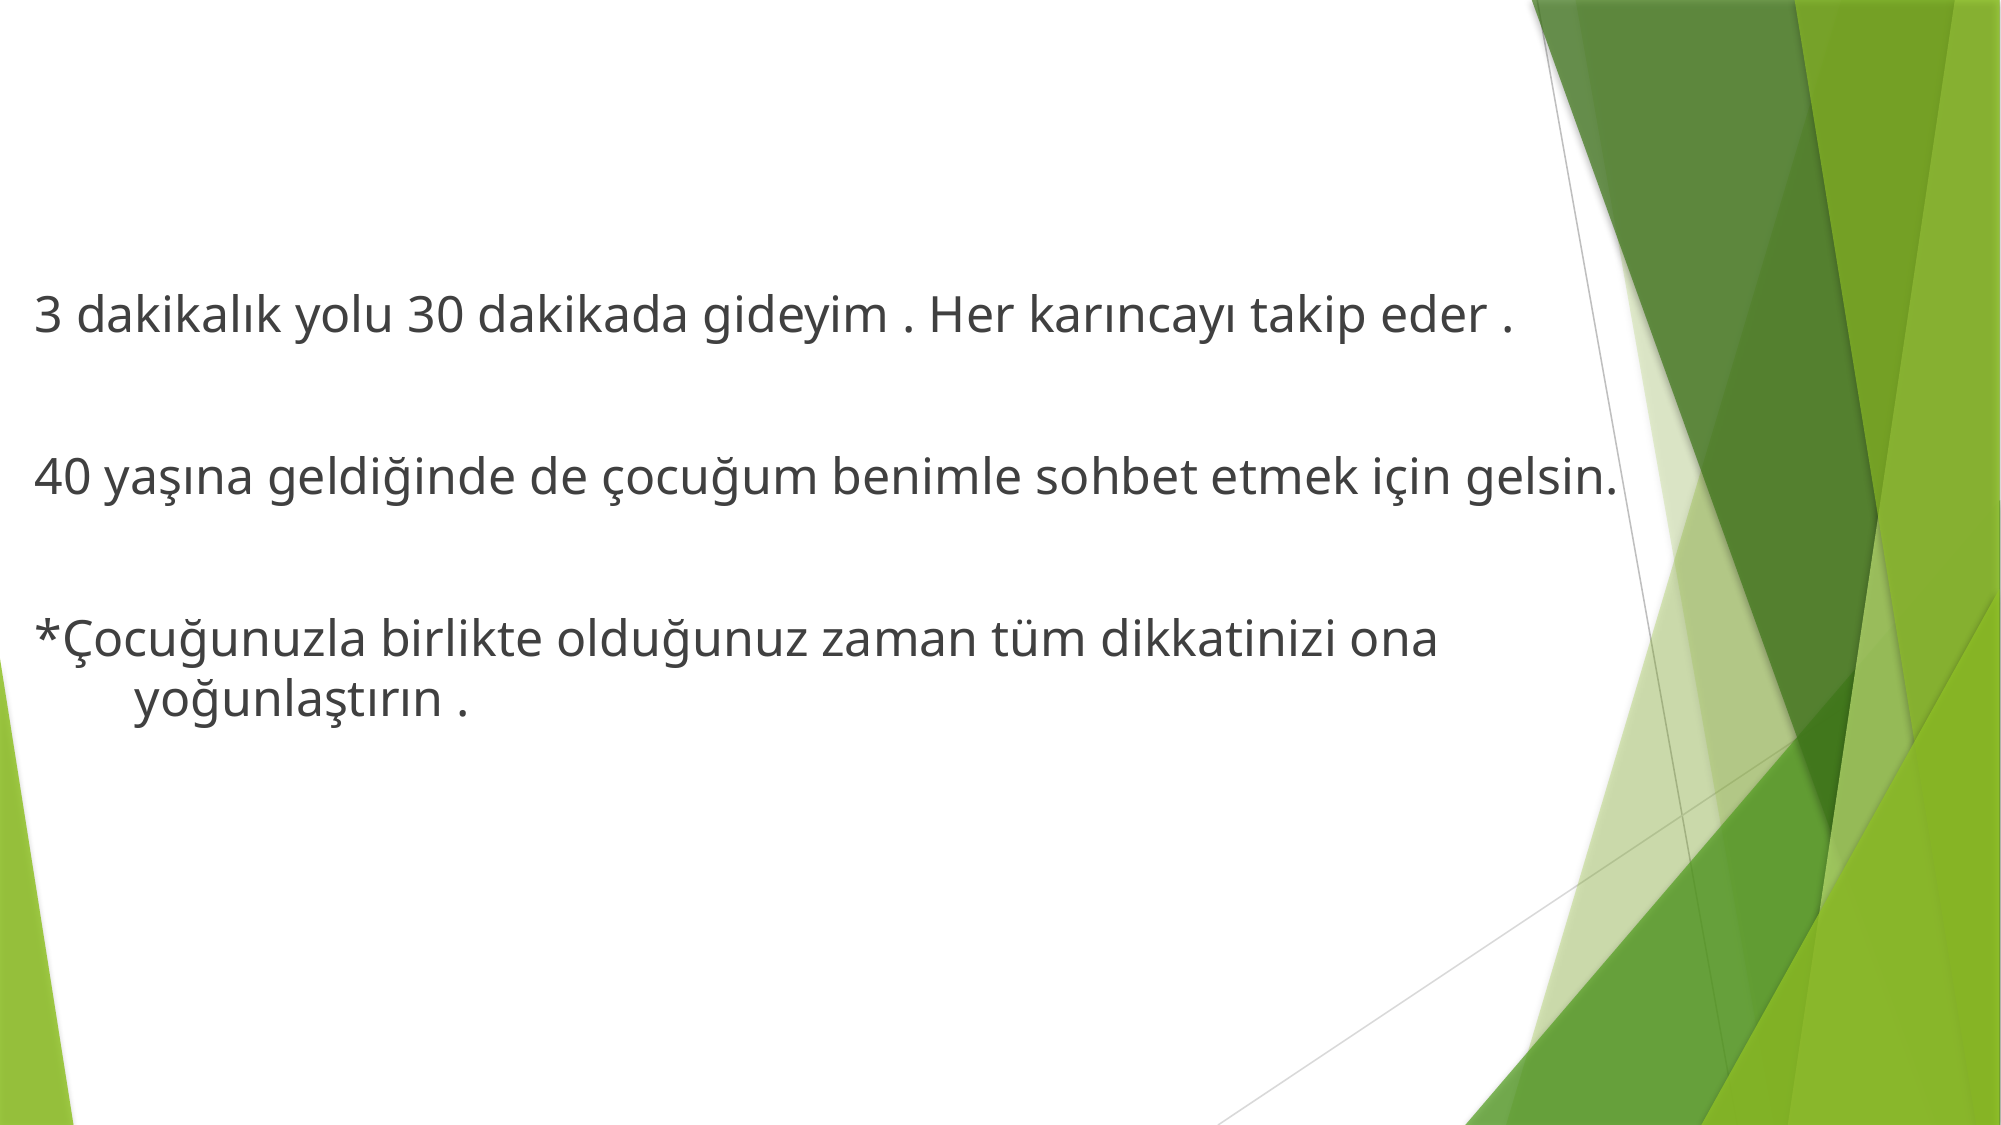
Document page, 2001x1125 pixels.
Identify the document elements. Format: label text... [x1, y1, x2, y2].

list 3 dakikalık yolu 30 dakikada gideyim . Her karıncayı takip eder . 40 yaşına geldiğinde de çocuğum benimle sohbet etmek için gelsin. *Çocuğunuzla birlikte olduğunuz zaman tüm dikkatinizi ona yoğunlaştırın . [19, 275, 1764, 912]
